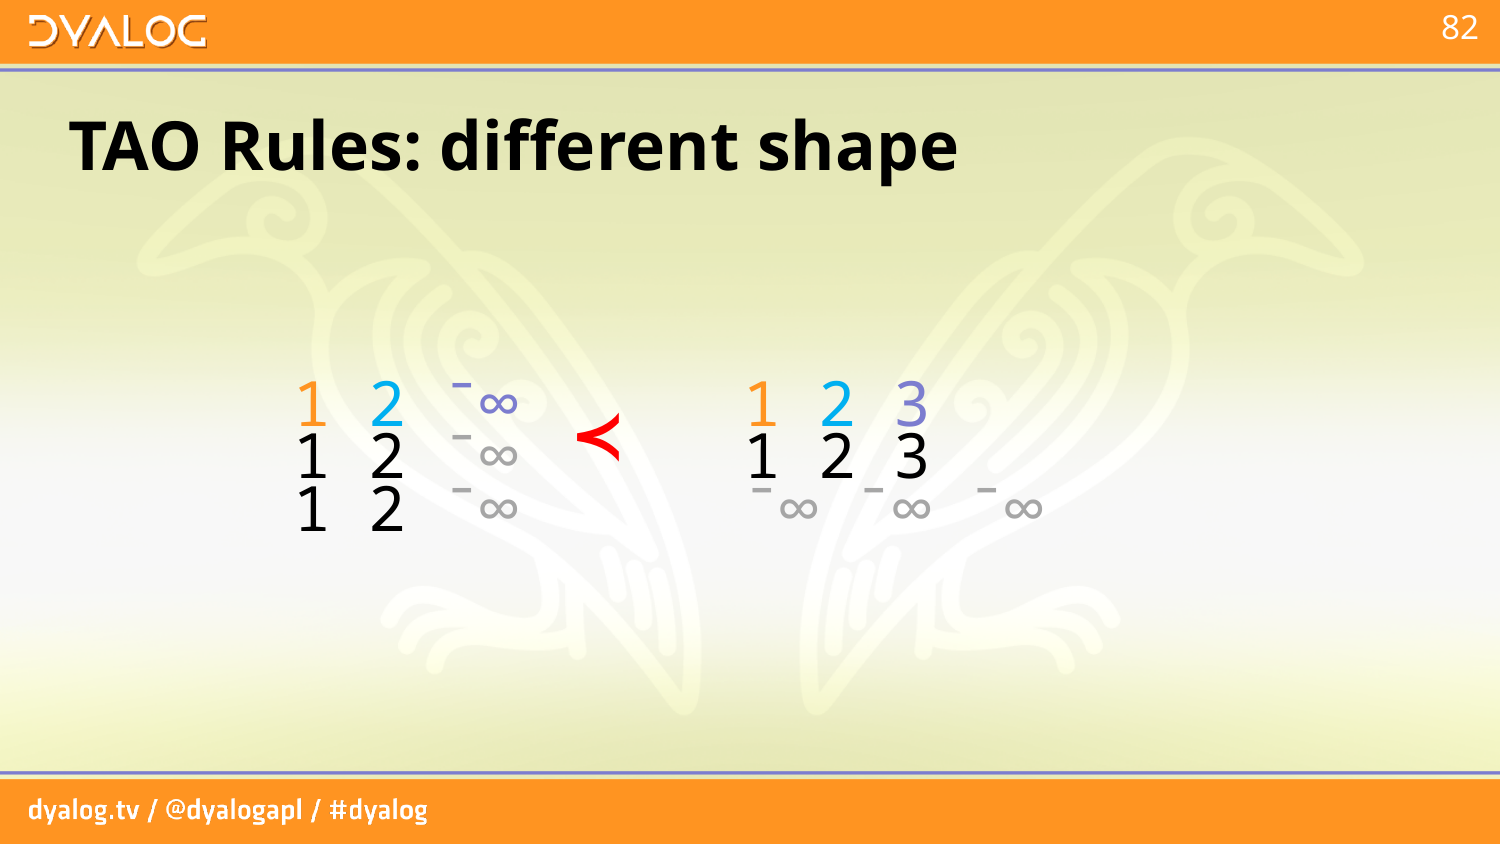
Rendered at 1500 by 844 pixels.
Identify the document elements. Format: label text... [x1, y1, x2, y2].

list 1 2 ¯∞ 1 2 3 1 2 ¯∞ 1 2 3 1 2 ¯∞ ¯∞ ¯∞ ¯∞ [53, 196, 1467, 754]
title TAO Rules: different shape [53, 94, 1425, 192]
text_box ≺ [543, 384, 654, 480]
picture [0, 0, 1500, 844]
